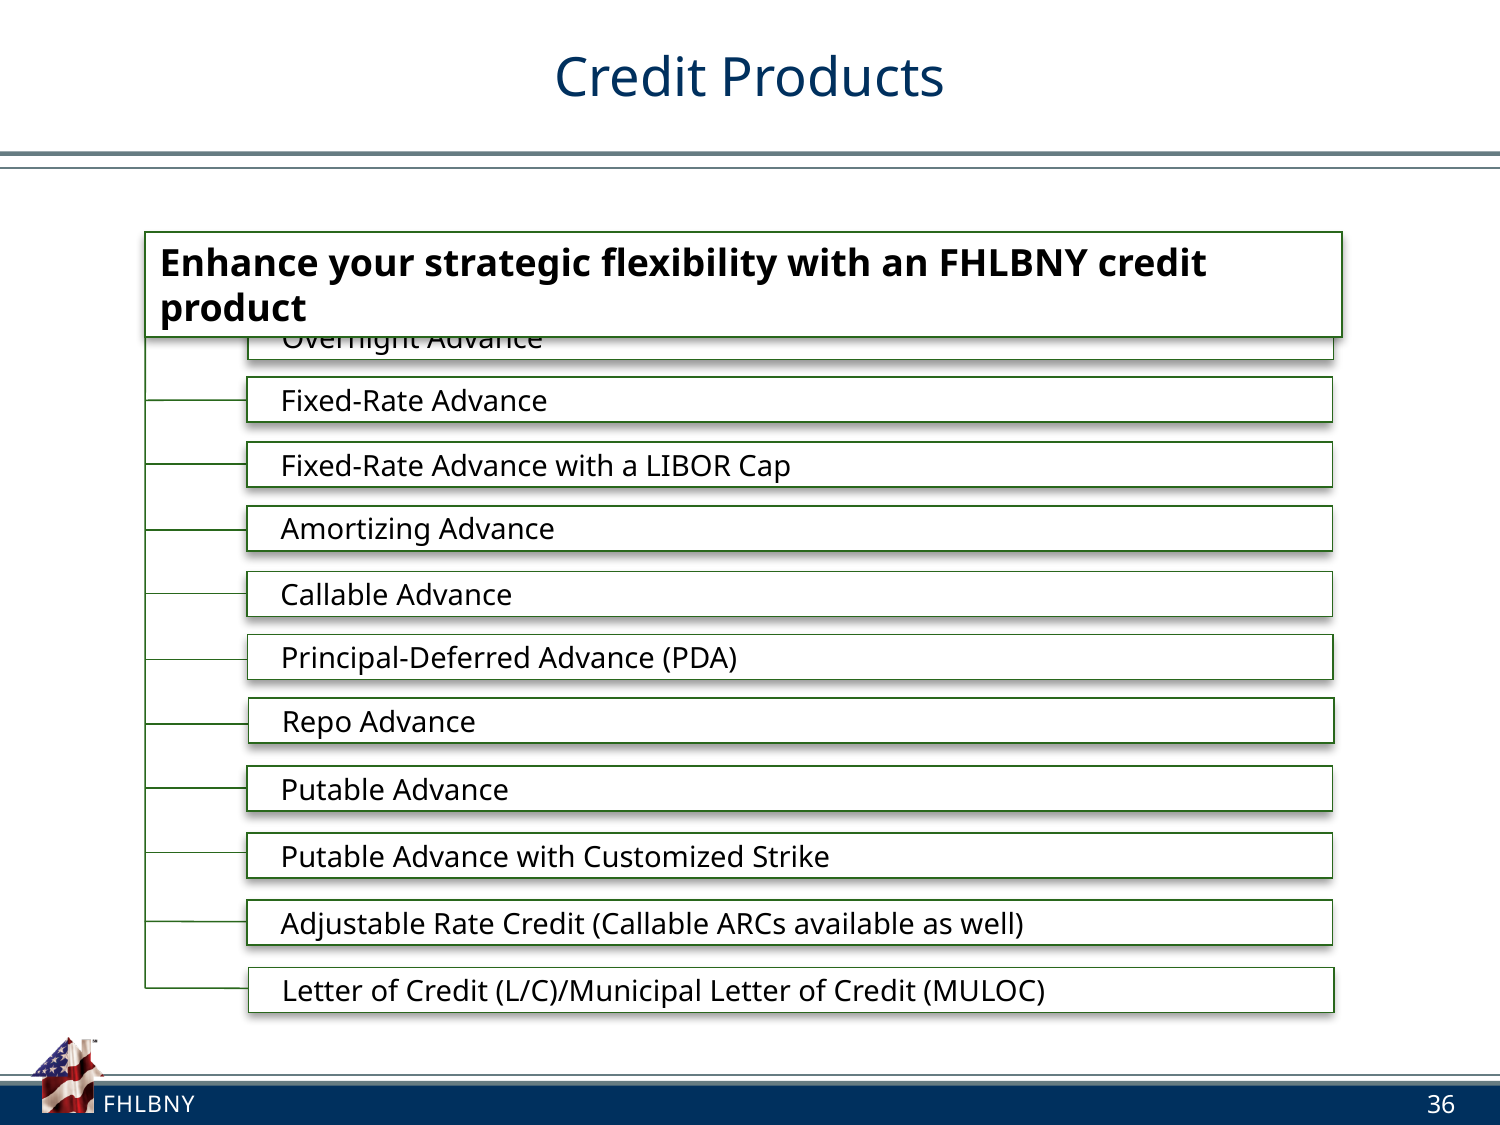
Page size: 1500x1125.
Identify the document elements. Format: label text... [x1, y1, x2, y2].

text_box Repo Advance [248, 698, 1334, 744]
text_box Principal-Deferred Advance (PDA) [247, 634, 1333, 680]
picture [30, 1036, 105, 1113]
text_box Amortizing Advance [247, 505, 1333, 551]
text_box Letter of Credit (L/C)/Municipal Letter of Credit (MULOC) [248, 967, 1334, 1013]
title Credit Products [0, 0, 1500, 150]
text_box Adjustable Rate Credit (Callable ARCs available as well) [247, 899, 1333, 945]
slide_number 36 [1120, 1086, 1471, 1125]
text_box Overnight Advance [248, 349, 1334, 360]
text_box Putable Advance [247, 766, 1333, 812]
text_box Fixed-Rate Advance [247, 377, 1333, 423]
text_box Putable Advance with Customized Strike [247, 832, 1333, 878]
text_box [145, 441, 1333, 488]
text_box Callable Advance [246, 571, 1333, 617]
text_box Enhance your strategic flexibility with an FHLBNY credit product [144, 232, 1343, 337]
